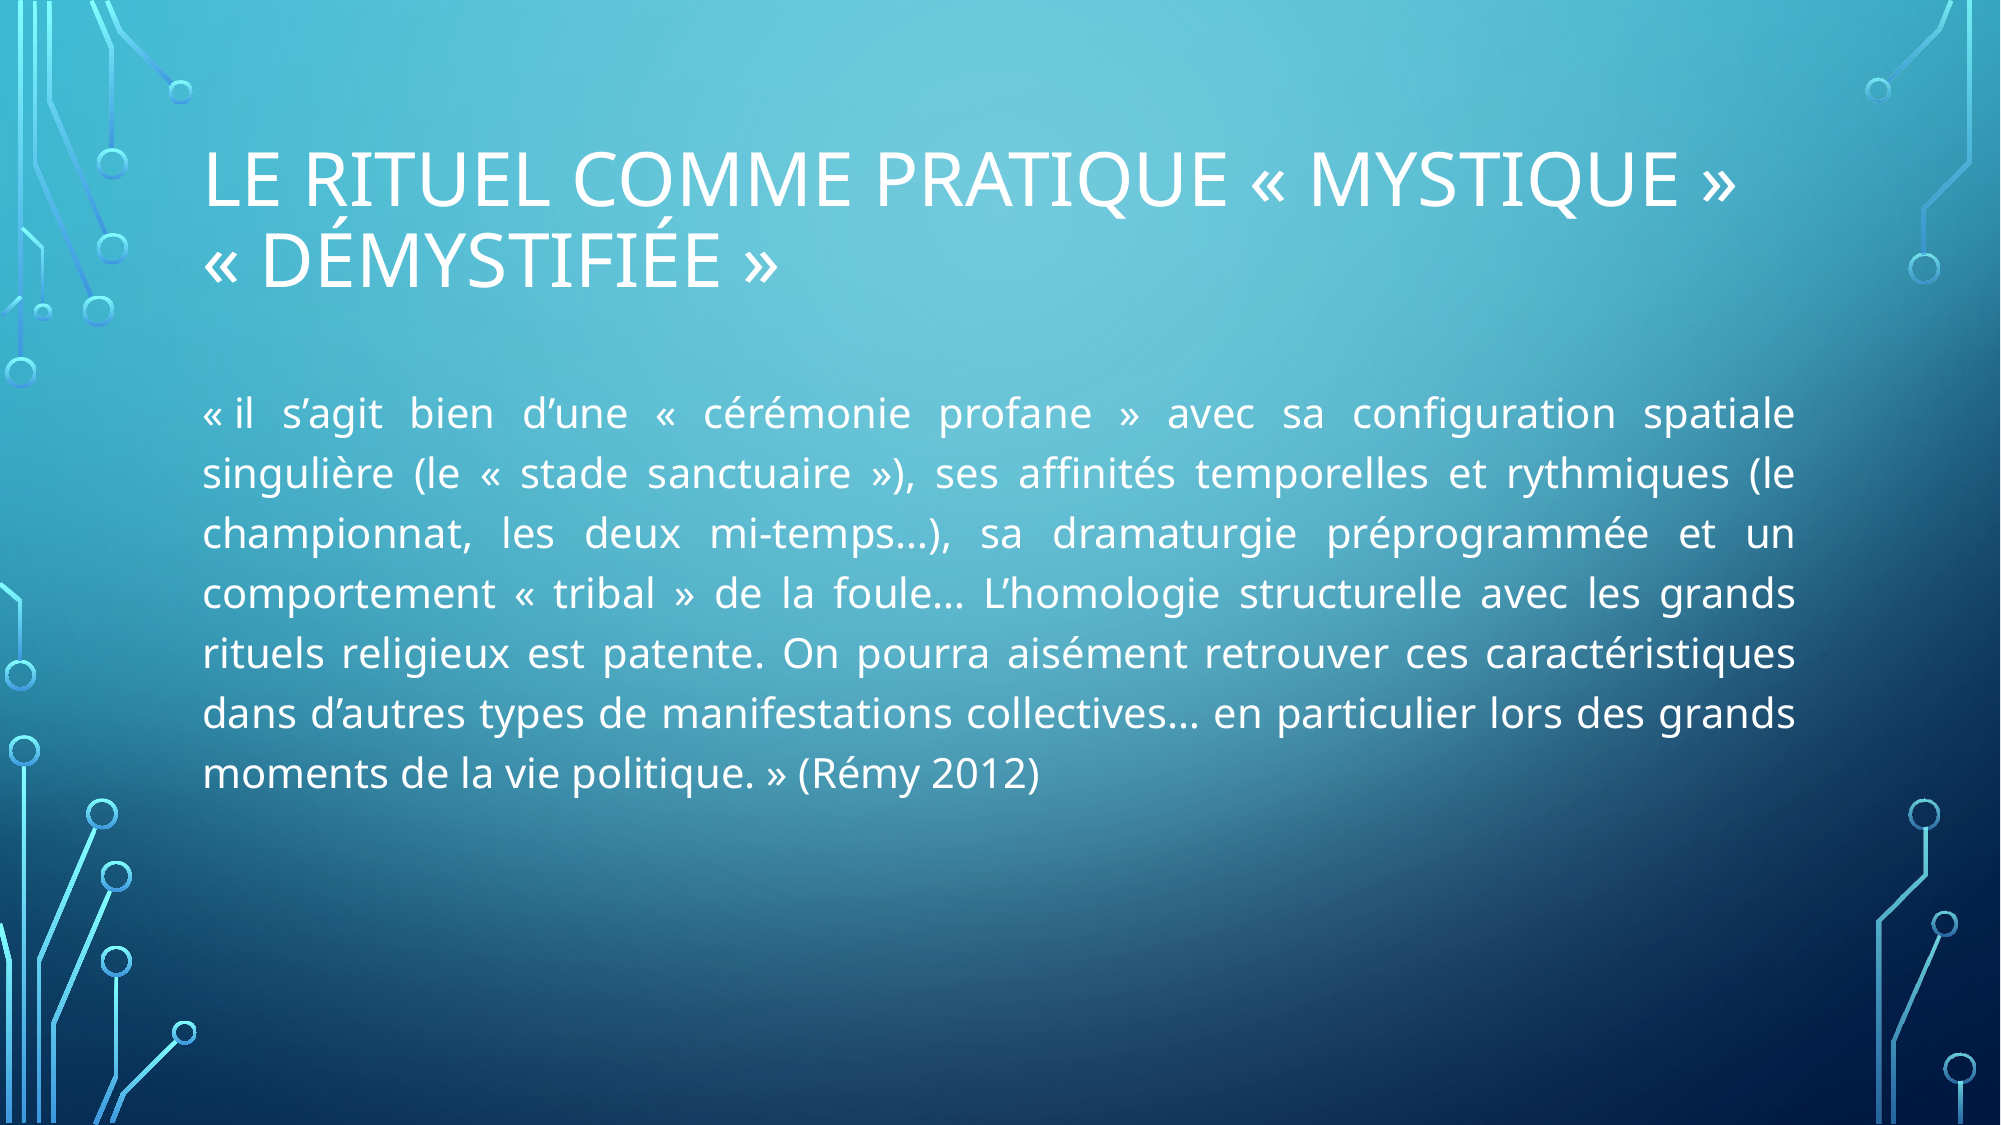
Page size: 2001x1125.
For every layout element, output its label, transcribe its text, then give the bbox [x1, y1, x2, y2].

list « il s’agit bien d’une « cérémonie profane » avec sa configuration spatiale singulière (le « stade sanctuaire »), ses affinités temporelles et rythmiques (le championnat, les deux mi-temps…), sa dramaturgie préprogrammée et un comportement « tribal » de la foule… L’homologie structurelle avec les grands rituels religieux est patente. On pourra aisément retrouver ces caractéristiques dans d’autres types de manifestations collectives… en particulier lors des grands moments de la vie politique. » (Rémy 2012) [187, 369, 1813, 950]
title Le rituel comme pratique « mystique » « démystifiée » [187, 101, 1813, 344]
